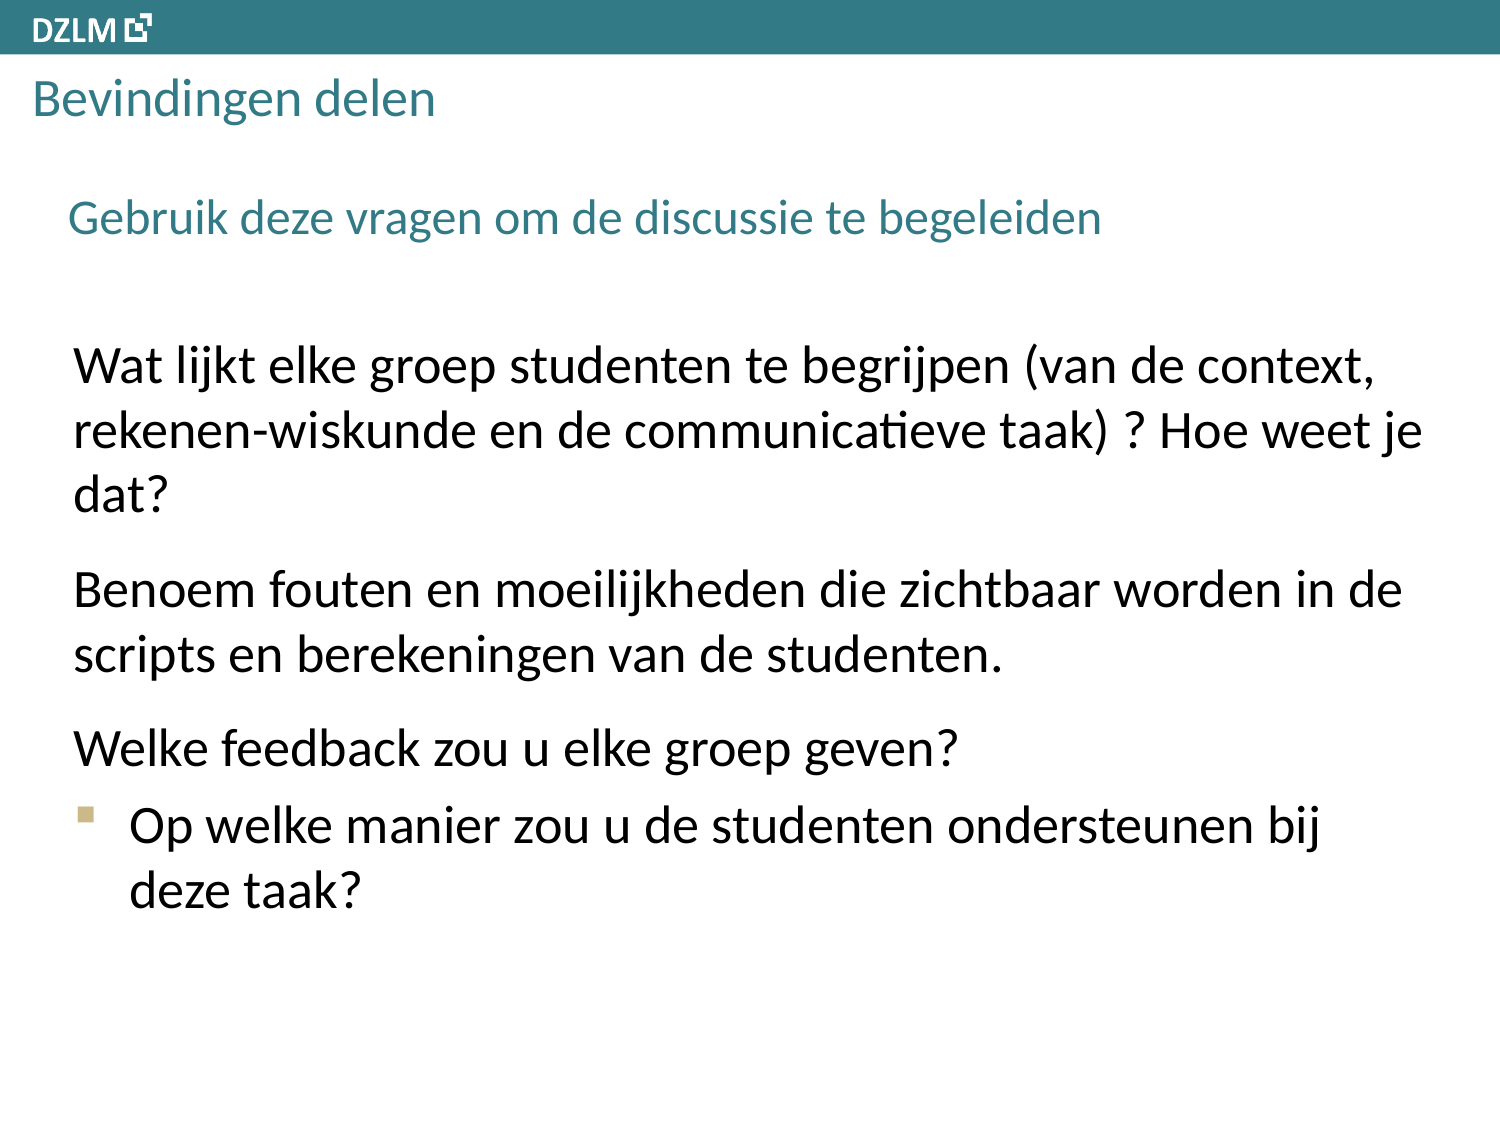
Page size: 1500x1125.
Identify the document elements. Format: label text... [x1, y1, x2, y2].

list Wat lijkt elke groep studenten te begrijpen (van de context, rekenen-wiskunde en de communicatieve taak) ? Hoe weet je dat? Benoem fouten en moeilijkheden die zichtbaar worden in de scripts en berekeningen van de studenten. Welke feedback zou u elke groep geven? Op welke manier zou u de studenten ondersteunen bij deze taak? [58, 328, 1453, 974]
list Gebruik deze vragen om de discussie te begeleiden [52, 184, 1436, 232]
title Bevindingen delen [17, 54, 1471, 136]
